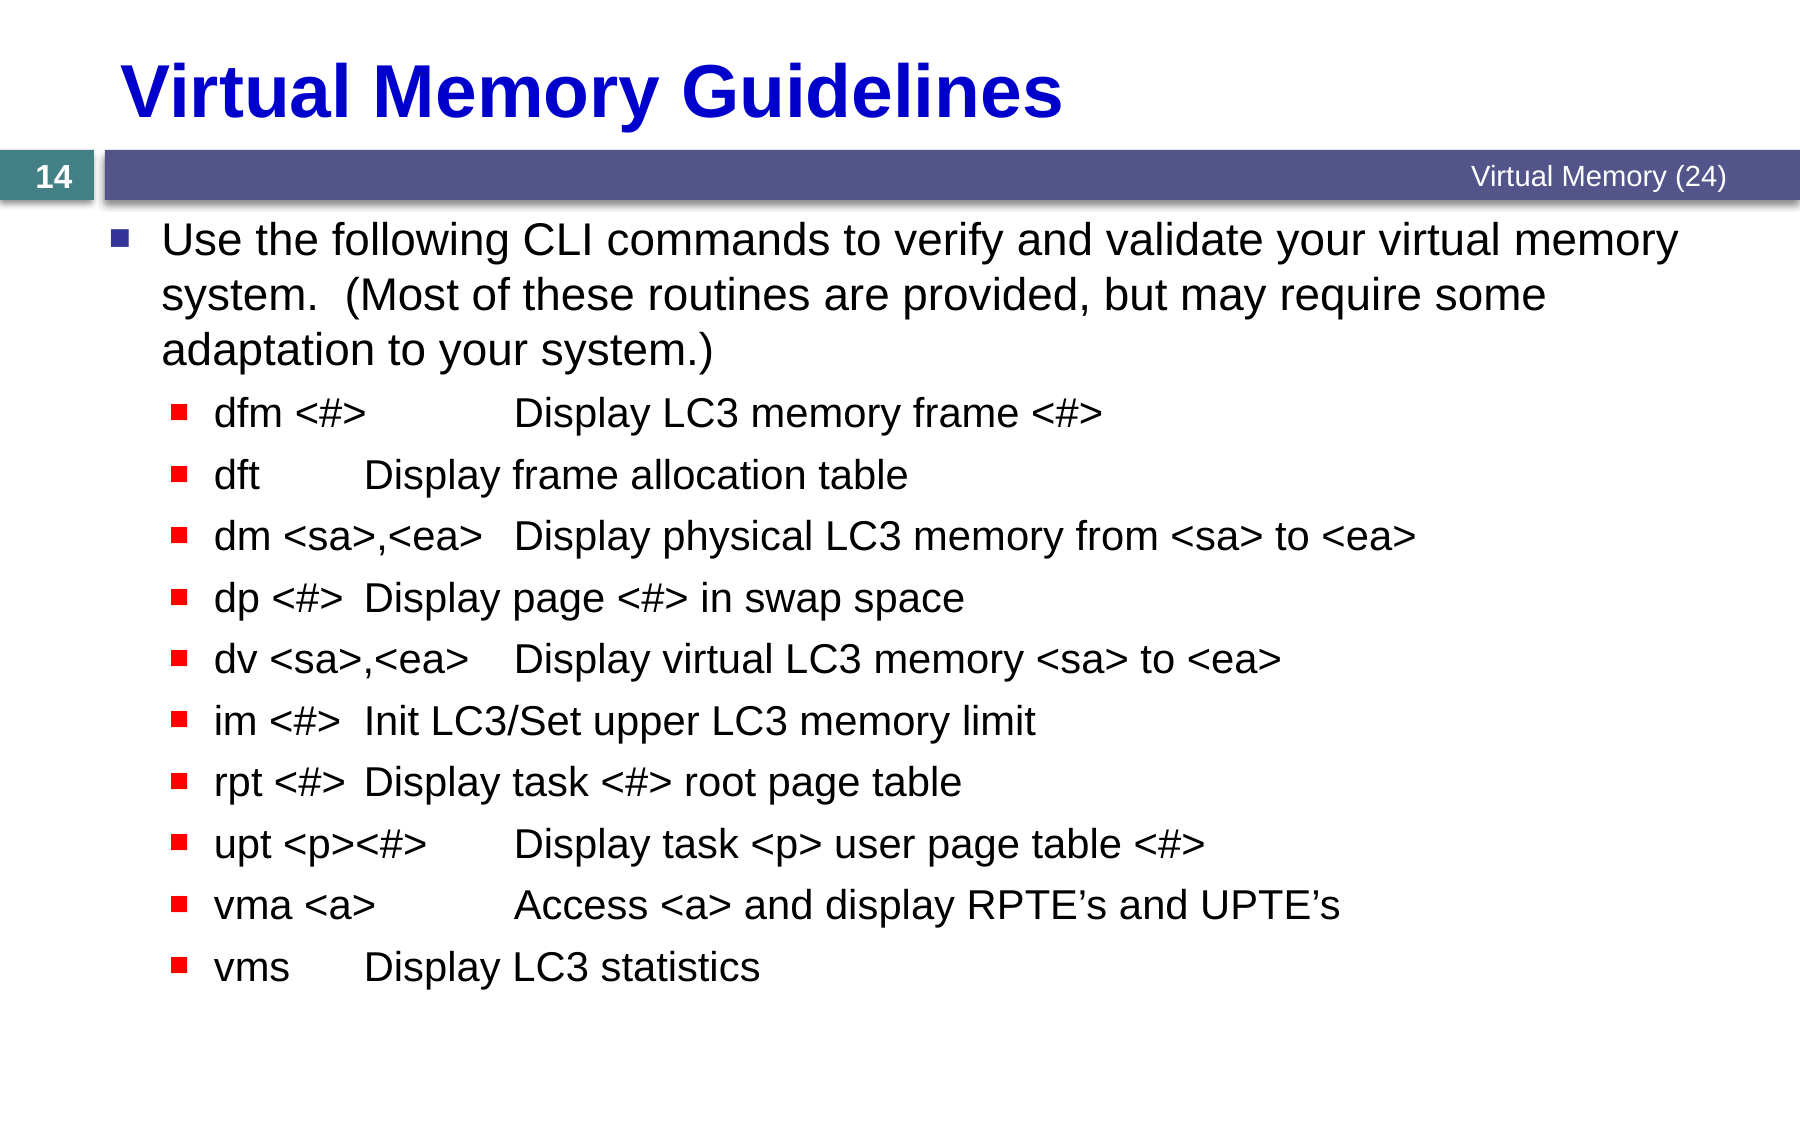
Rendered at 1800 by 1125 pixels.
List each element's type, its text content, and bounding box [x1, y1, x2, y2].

footer Virtual Memory (24) [675, 149, 1743, 202]
slide_number 14 [0, 152, 108, 198]
title Virtual Memory Guidelines [105, 27, 1743, 149]
list Use the following CLI commands to verify and validate your virtual memory system. (Most of these routines are provided, but may require some adaptation to your system.) dfm <#> Display LC3 memory frame <#> dft Display frame allocation table dm <sa>,<ea> Display physical LC3 memory from <sa> to <ea> dp <#> Display page <#> in swap space dv <sa>,<ea> Display virtual LC3 memory <sa> to <ea> im <#> Init LC3/Set upper LC3 memory limit rpt <#> Display task <#> root page table upt <p><#> Display task <p> user page table <#> vma <a> Access <a> and display RPTE’s and UPTE’s vms Display LC3 statistics [93, 202, 1743, 1082]
